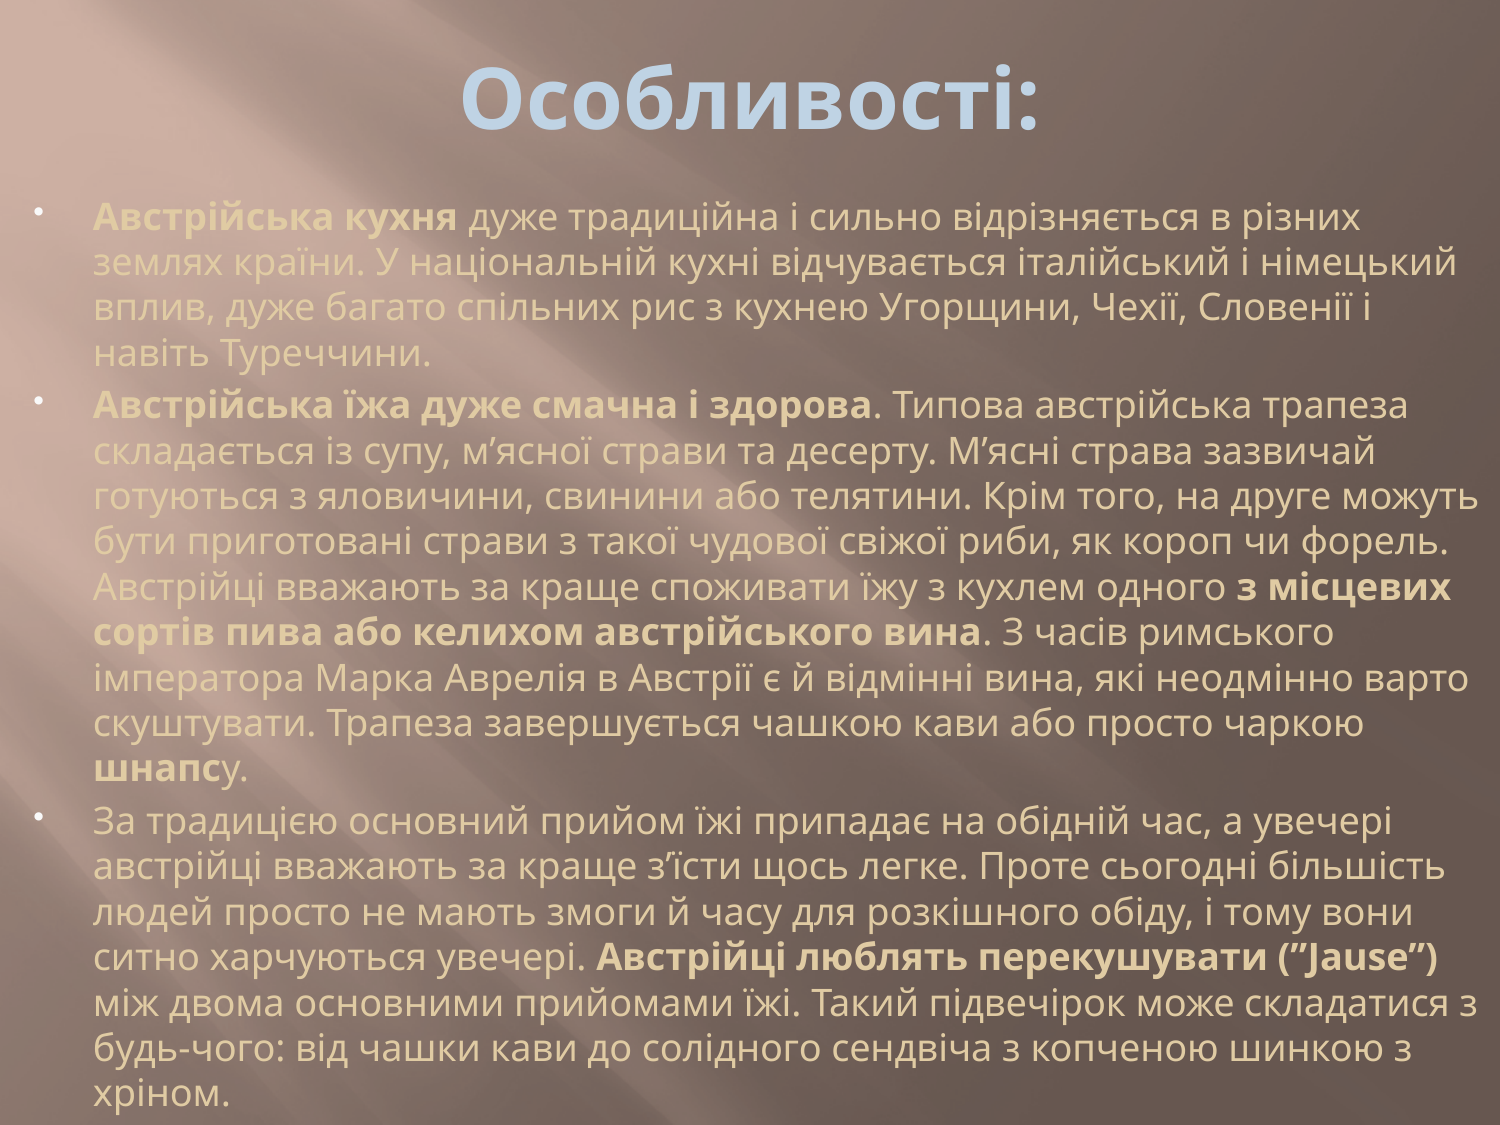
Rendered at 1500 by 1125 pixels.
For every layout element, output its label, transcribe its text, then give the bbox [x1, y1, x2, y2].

title Особливості: [75, 30, 1425, 161]
list Австрійська кухня дуже традиційна і сильно відрізняється в різних землях країни. У національній кухні відчувається італійський і німецький вплив, дуже багато спільних рис з кухнею Угорщини, Чехії, Словенії і навіть Туреччини. Австрійська їжа дуже смачна і здорова. Типова австрійська трапеза складається із супу, м’ясної страви та десерту. М’ясні страва зазвичай готуються з яловичини, свинини або телятини. Крім того, на друге можуть бути приготовані страви з такої чудової свіжої риби, як короп чи форель. Австрійці вважають за краще споживати їжу з кухлем одного з місцевих сортів пива або келихом австрійського вина. З часів римського імператора Марка Аврелія в Австрії є й відмінні вина, які неодмінно варто скуштувати. Трапеза завершується чашкою кави або просто чаркою шнапсу. За традицією основний прийом їжі припадає на обідній час, а увечері австрійці вважають за краще з’їсти щось легке. Проте сьогодні більшість людей просто не мають змоги й часу для розкішного обіду, і тому вони ситно харчуються увечері. Австрійці люблять перекушувати (”Jause”) між двома основними прийомами їжі. Такий підвечірок може складатися з будь-чого: від чашки кави до солідного сендвіча з копченою шинкою з хріном. [0, 184, 1500, 1125]
